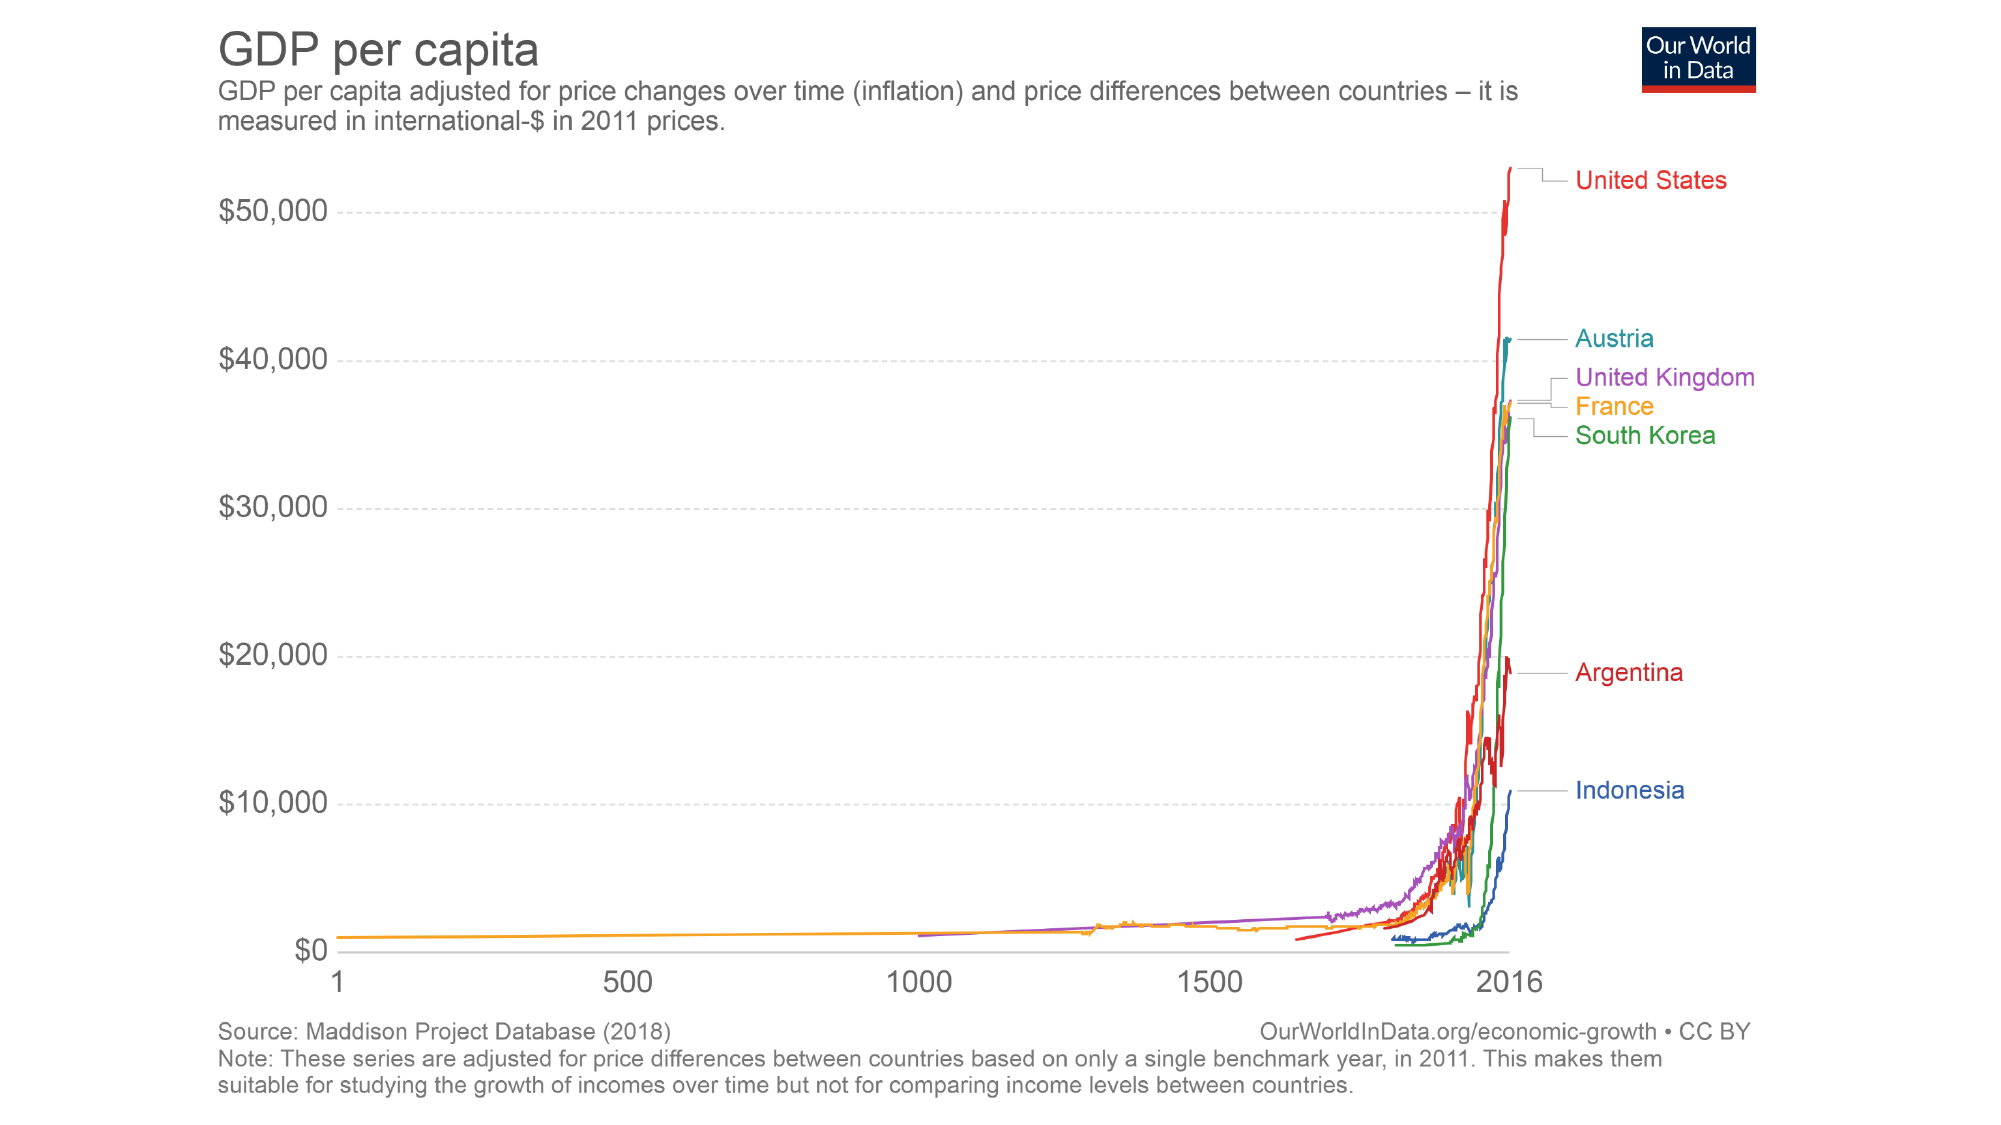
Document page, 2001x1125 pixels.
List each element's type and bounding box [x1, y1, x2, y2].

list [189, 0, 1784, 1125]
